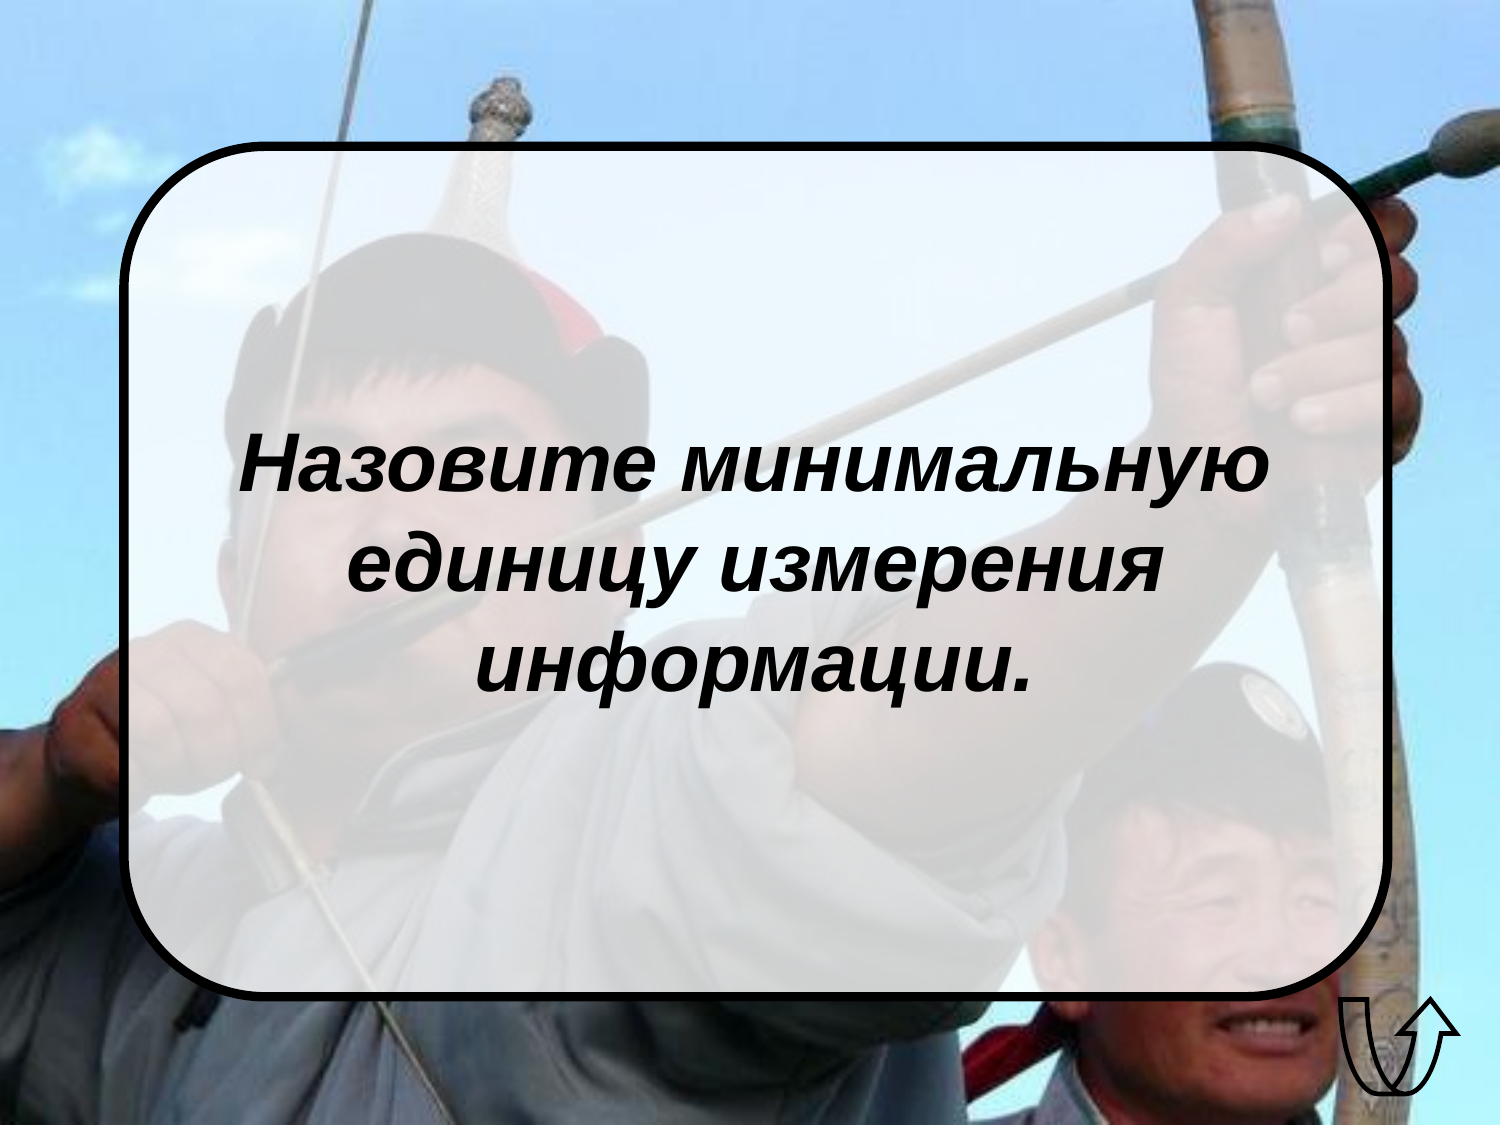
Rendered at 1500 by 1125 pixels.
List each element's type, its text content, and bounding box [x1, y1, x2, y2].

text_box [123, 146, 1388, 997]
text_box Назовите минимальную единицу измерения информации. [171, 401, 1341, 716]
text_box [1340, 999, 1457, 1095]
picture [0, 0, 1500, 1125]
